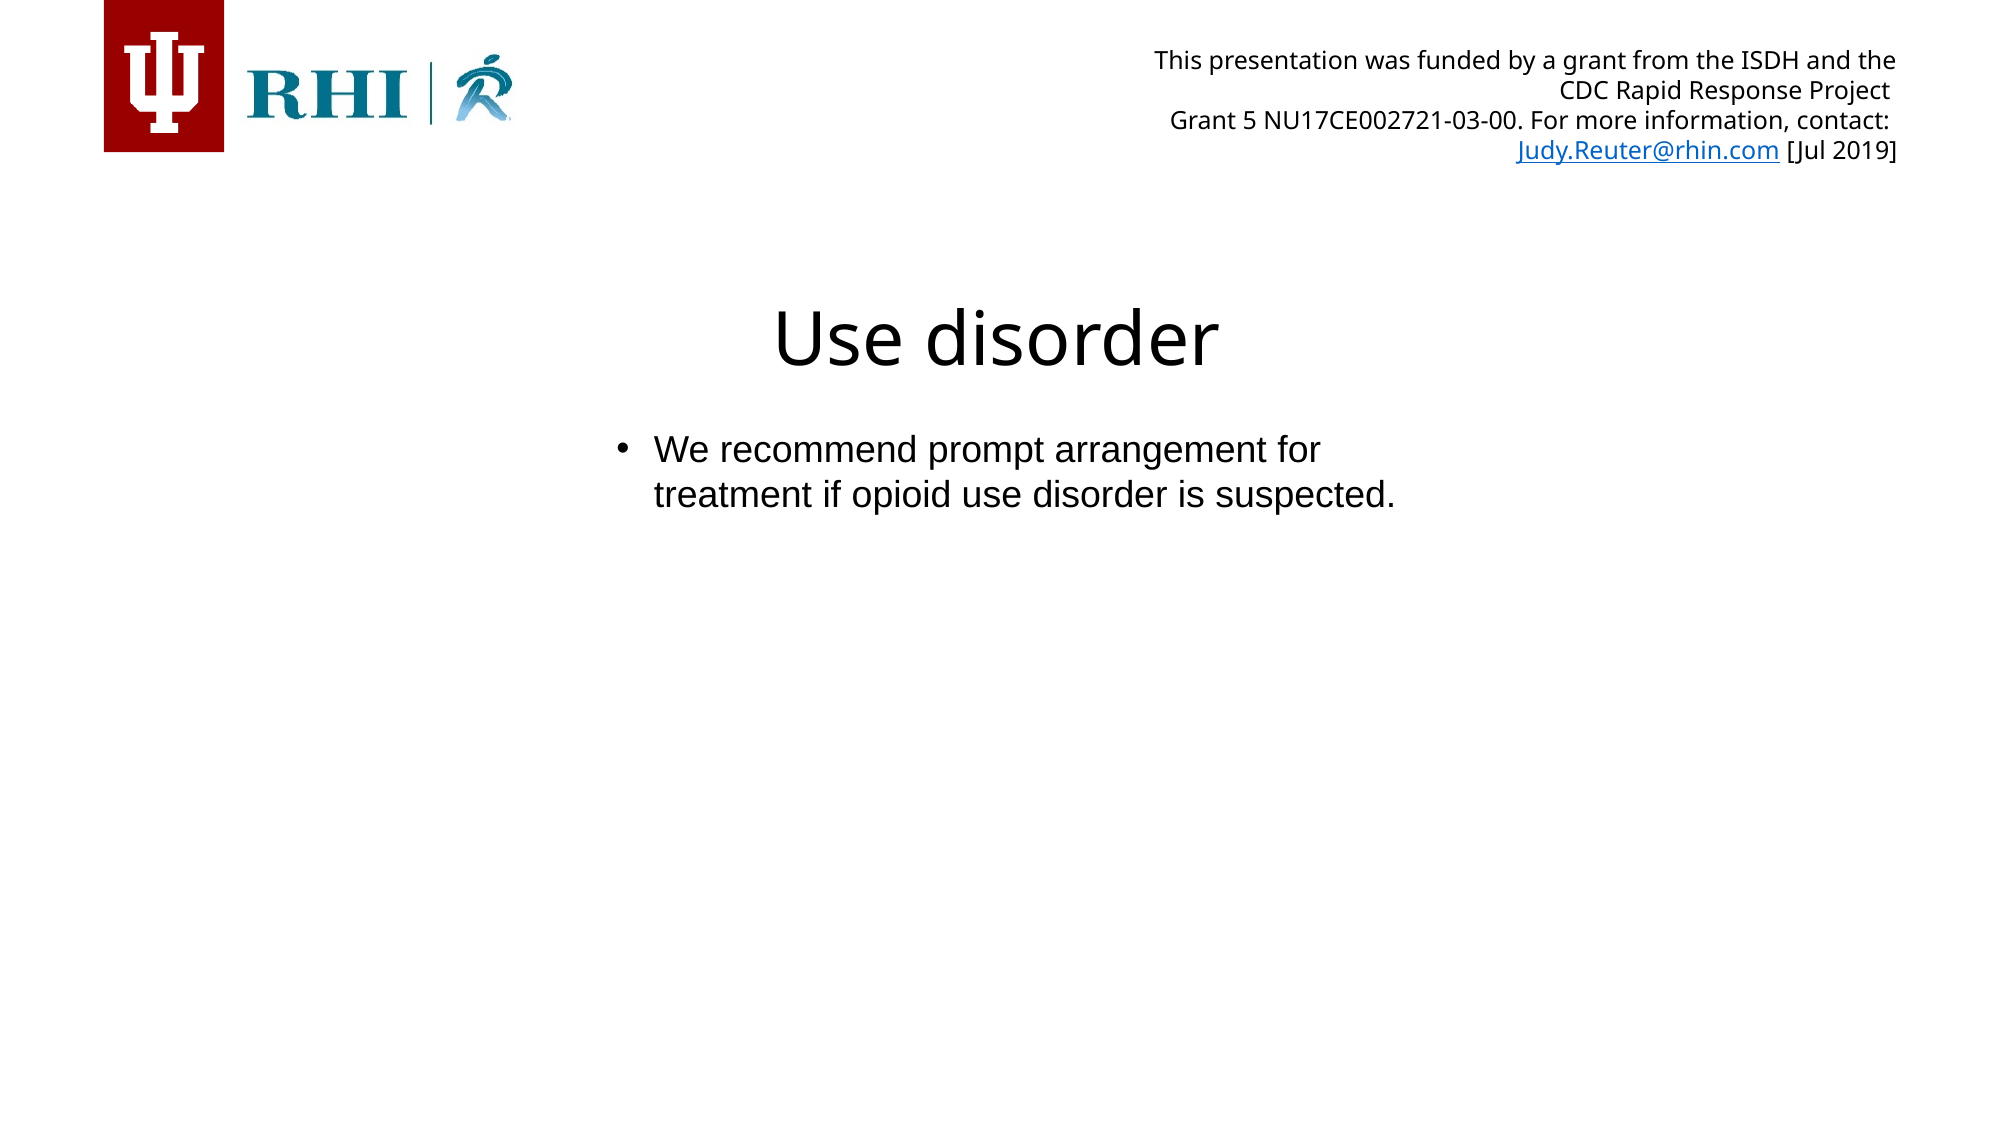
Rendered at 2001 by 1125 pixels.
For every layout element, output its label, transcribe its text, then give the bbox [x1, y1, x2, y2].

picture [57, 0, 530, 198]
title Use disorder [547, 264, 1445, 418]
list We recommend prompt arrangement for treatment if opioid use disorder is suspected. [601, 417, 1499, 574]
